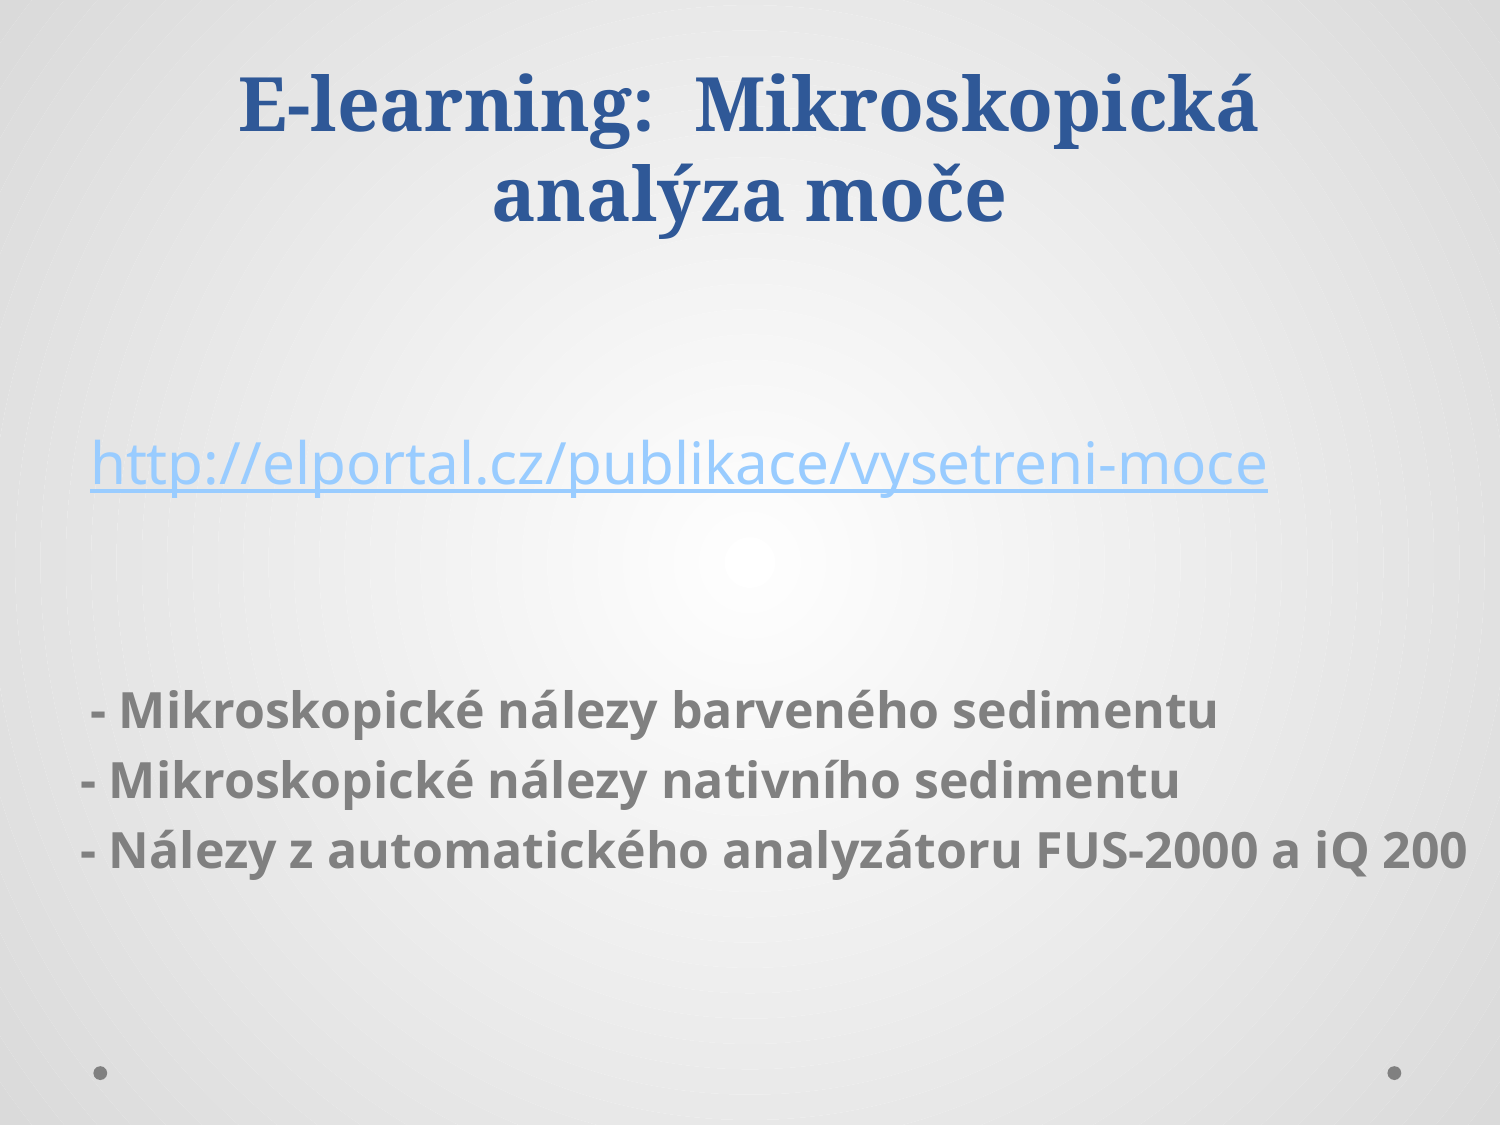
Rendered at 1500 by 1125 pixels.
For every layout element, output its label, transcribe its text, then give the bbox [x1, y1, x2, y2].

list http://elportal.cz/publikace/vysetreni-moce - Mikroskopické nálezy barveného sedimentu - Mikroskopické nálezy nativního sedimentu - Nálezy z automatického analyzátoru FUS-2000 a iQ 200 [0, 255, 1500, 1047]
title E-learning: Mikroskopická analýza moče [75, 42, 1425, 244]
